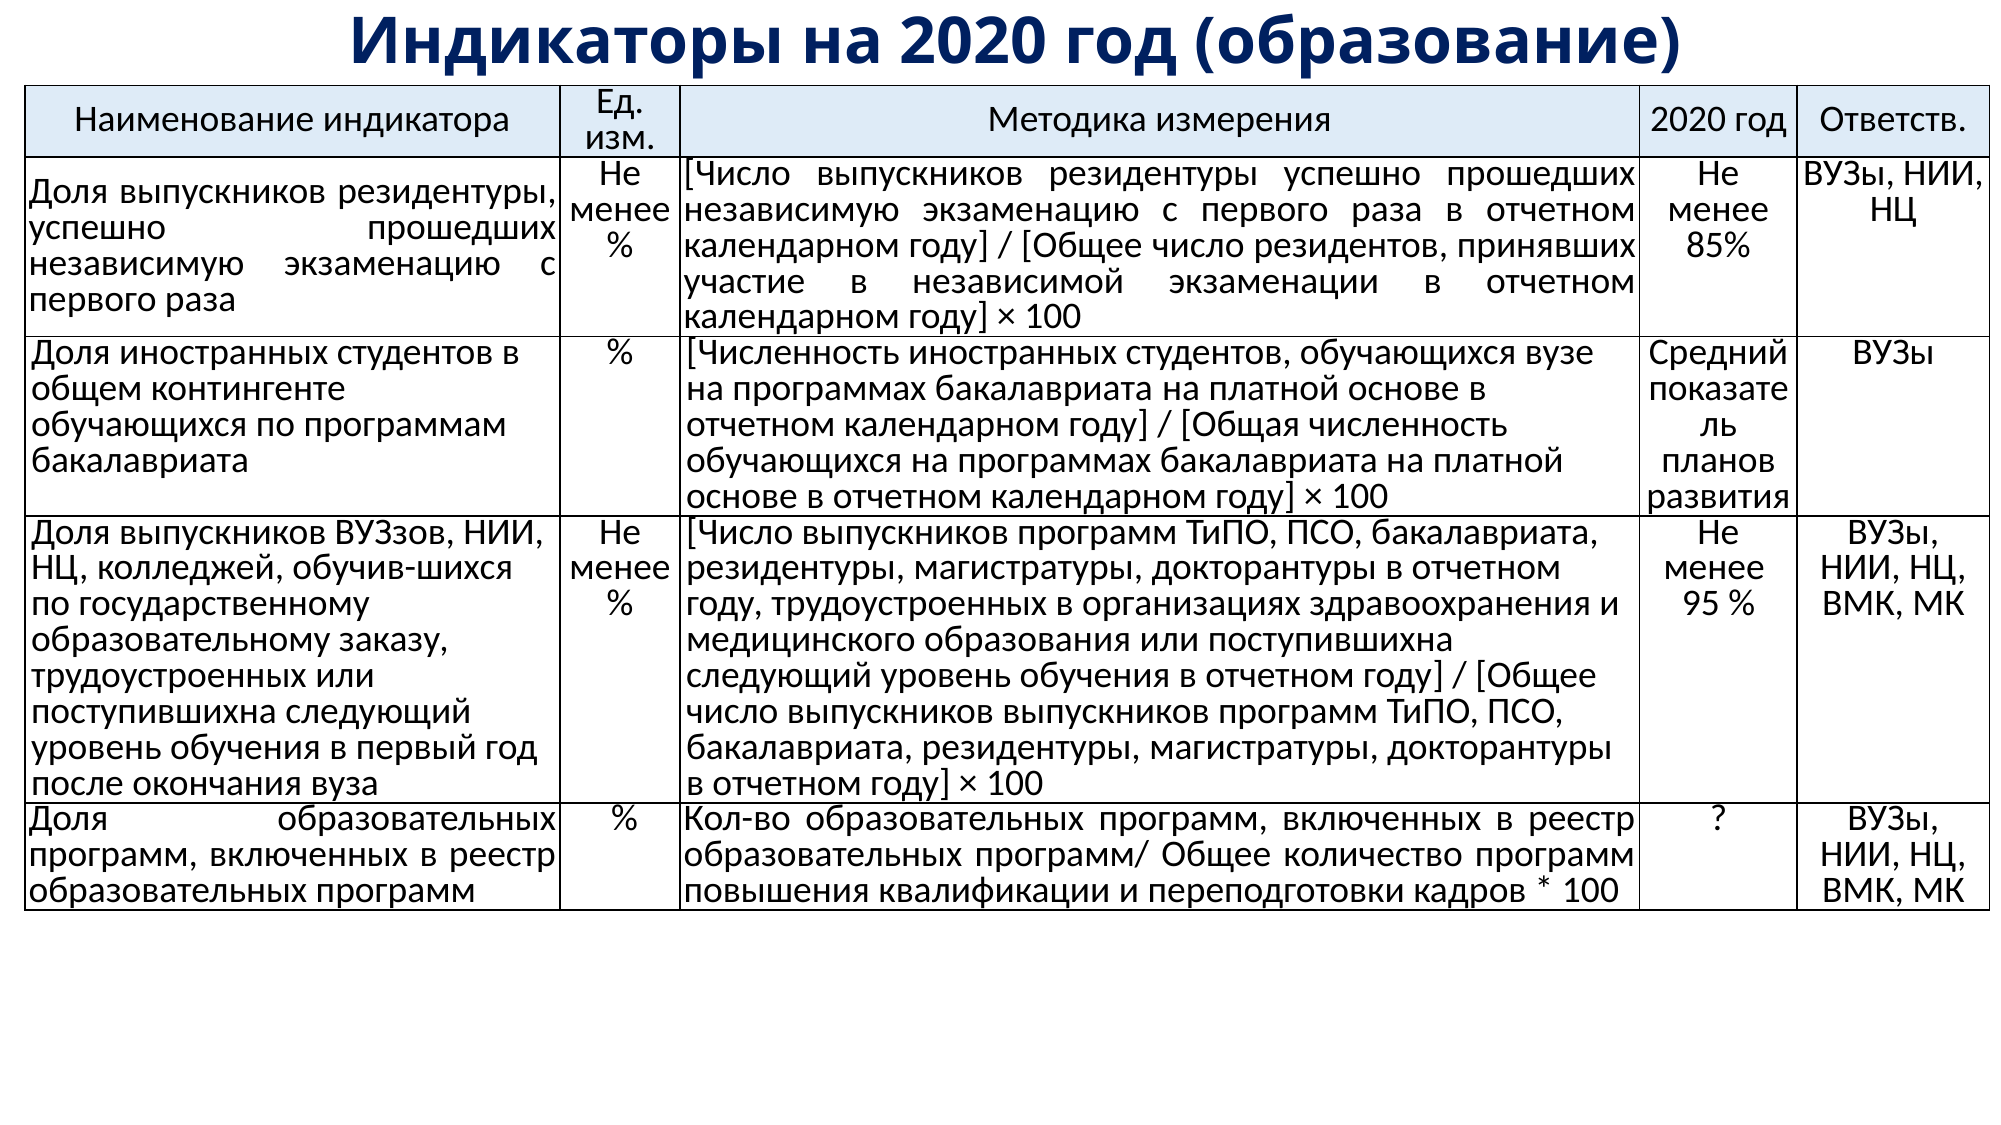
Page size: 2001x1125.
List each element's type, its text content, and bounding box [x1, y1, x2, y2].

table_cell % [561, 804, 679, 909]
table_cell Средний показатель планов развития [1640, 337, 1796, 515]
table_cell Кол-во образовательных программ, включенных в реестр образовательных программ/ Общее количество программ повышения квалификации и переподготовки кадров * 100 [681, 804, 1639, 909]
table_header Методика измерения [681, 86, 1639, 156]
table_header Ответств. [1798, 86, 1989, 156]
table_header Ед. изм. [561, 86, 679, 156]
table_cell ВУЗы [1798, 337, 1989, 515]
table_cell [Число выпускников резидентуры успешно прошедших независимую экзаменацию с первого раза в отчетном календарном году] / [Общее число резидентов, принявших участие в независимой экзаменации в отчетном календарном году] × 100 [681, 158, 1639, 336]
table_header 2020 год [1640, 86, 1796, 156]
table_cell ВУЗы, НИИ, НЦ [1798, 158, 1989, 336]
title Индикаторы на 2020 год (образование) [153, 0, 1878, 85]
table_cell % [561, 337, 679, 515]
table_cell Доля образовательных программ, включенных в реестр образовательных программ [26, 804, 559, 909]
table_cell Доля выпускников резидентуры, успешно прошедших независимую экзаменацию с первого раза [26, 158, 559, 336]
table_cell Не менее 85% [1640, 158, 1796, 336]
table_cell Не менее % [561, 158, 679, 336]
table_header Наименование индикатора [26, 86, 559, 156]
table_cell Не менее 95 % [1640, 517, 1796, 802]
table_cell Доля выпускников ВУЗзов, НИИ, НЦ, колледжей, обучив-шихся по государственному образовательному заказу, трудоустроенных или поступившихна следующий уровень обучения в первый год после окончания вуза [26, 517, 559, 802]
table_cell Не менее % [561, 517, 679, 802]
table_cell [Численность иностранных студентов, обучающихся вузе на программах бакалавриата на платной основе в отчетном календарном году] / [Общая численность обучающихся на программах бакалавриата на платной основе в отчетном календарном году] × 100 [681, 337, 1639, 515]
table_cell ВУЗы, НИИ, НЦ, ВМК, МК [1798, 804, 1989, 909]
table_cell ? [1640, 804, 1796, 909]
table_cell [Число выпускников программ ТиПО, ПСО, бакалавриата, резидентуры, магистратуры, докторантуры в отчетном году, трудоустроенных в организациях здравоохранения и медицинского образования или поступившихна следующий уровень обучения в отчетном году] / [Общее число выпускников выпускников программ ТиПО, ПСО, бакалавриата, резидентуры, магистратуры, докторантуры в отчетном году] × 100 [681, 517, 1639, 802]
table_cell Доля иностранных студентов в общем контингенте обучающихся по программам бакалавриата [26, 337, 559, 515]
table_cell ВУЗы, НИИ, НЦ, ВМК, МК [1798, 517, 1989, 802]
